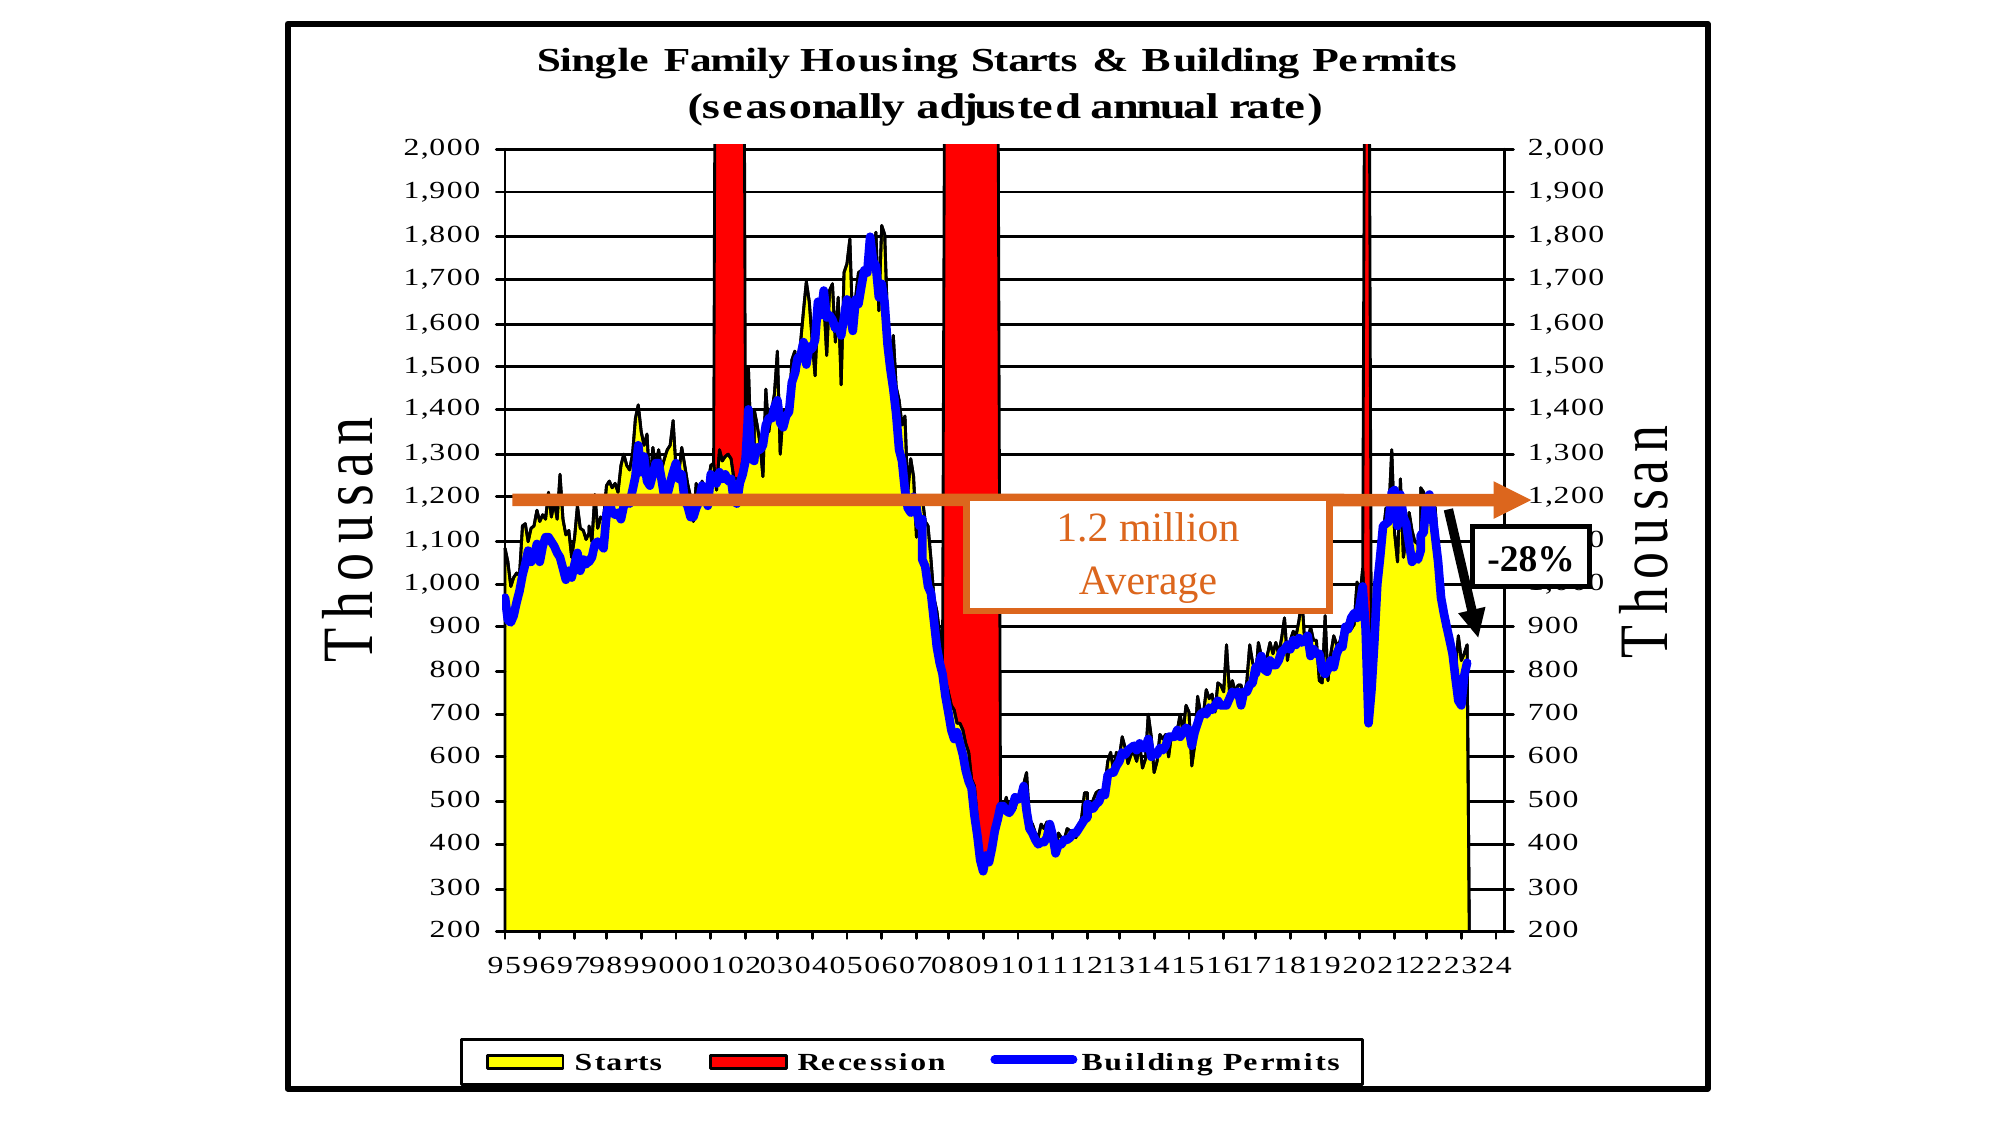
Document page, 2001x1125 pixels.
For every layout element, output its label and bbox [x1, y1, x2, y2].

text_box [272, 12, 1726, 1101]
text_box [1448, 509, 1479, 638]
